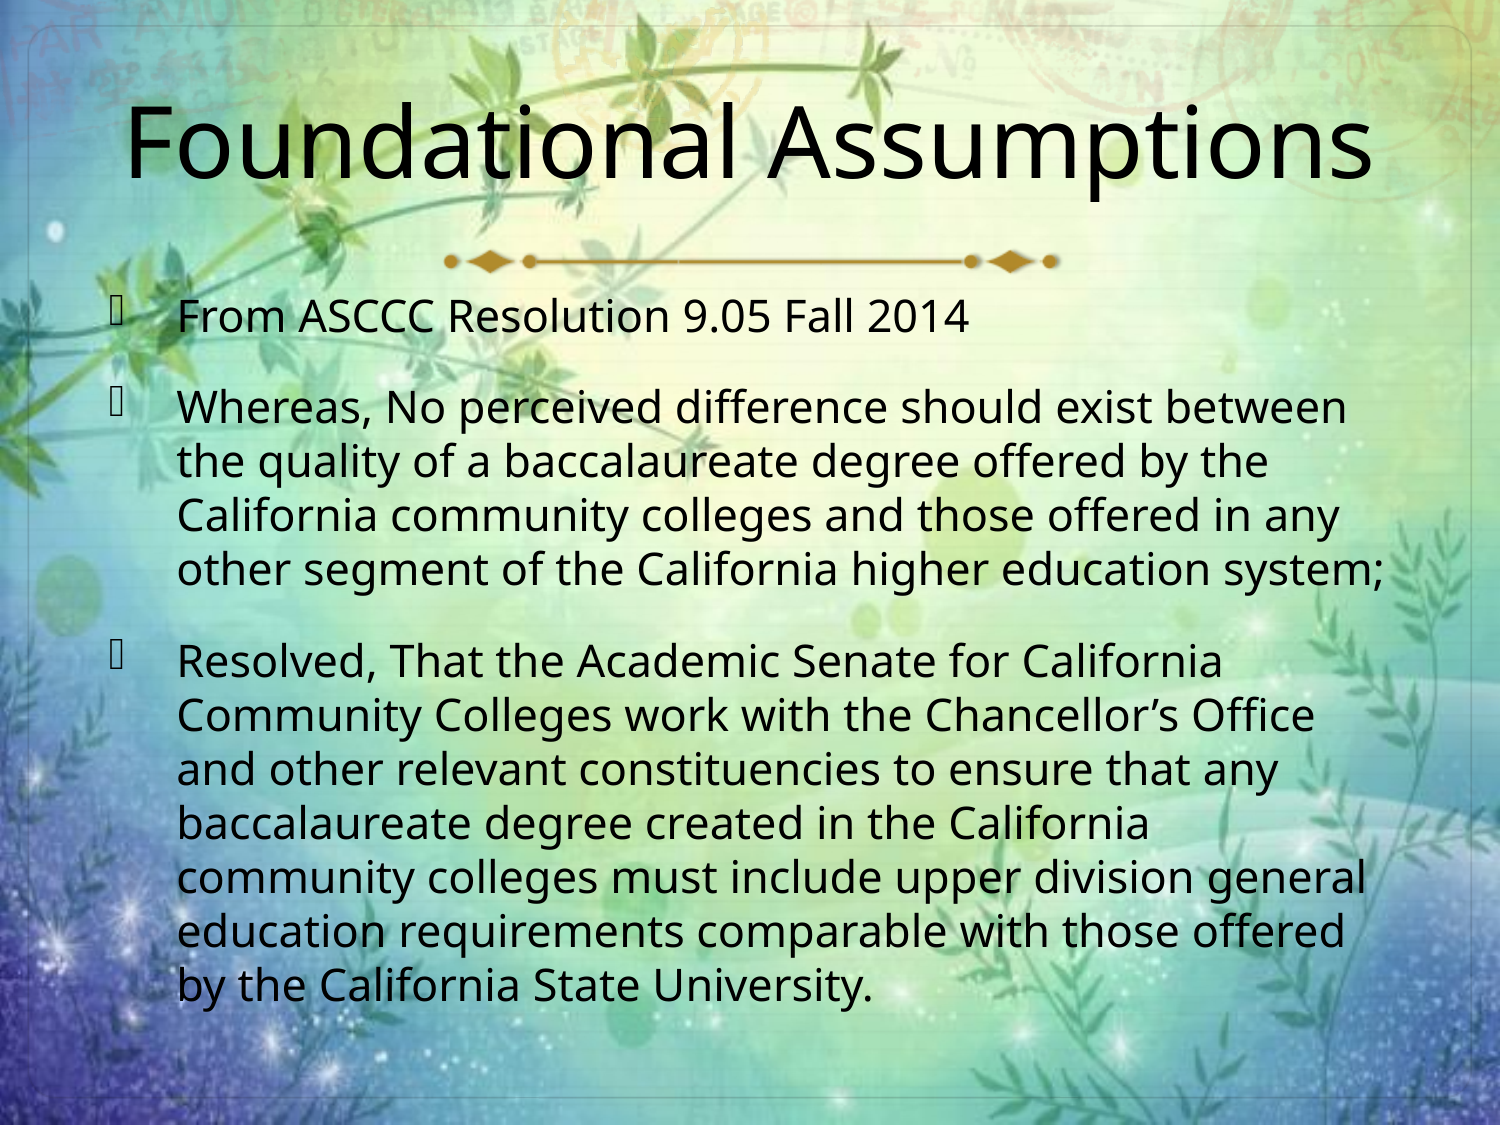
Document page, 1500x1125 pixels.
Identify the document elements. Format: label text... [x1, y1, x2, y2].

picture [0, 0, 1500, 1125]
title Foundational Assumptions [93, 45, 1407, 233]
list From ASCCC Resolution 9.05 Fall 2014 Whereas, No perceived difference should exist between the quality of a baccalaureate degree offered by the California community colleges and those offered in any other segment of the California higher education system; Resolved, That the Academic Senate for California Community Colleges work with the Chancellor’s Office and other relevant constituencies to ensure that any baccalaureate degree created in the California community colleges must include upper division general education requirements comparable with those offered by the California State University. [93, 279, 1407, 1052]
